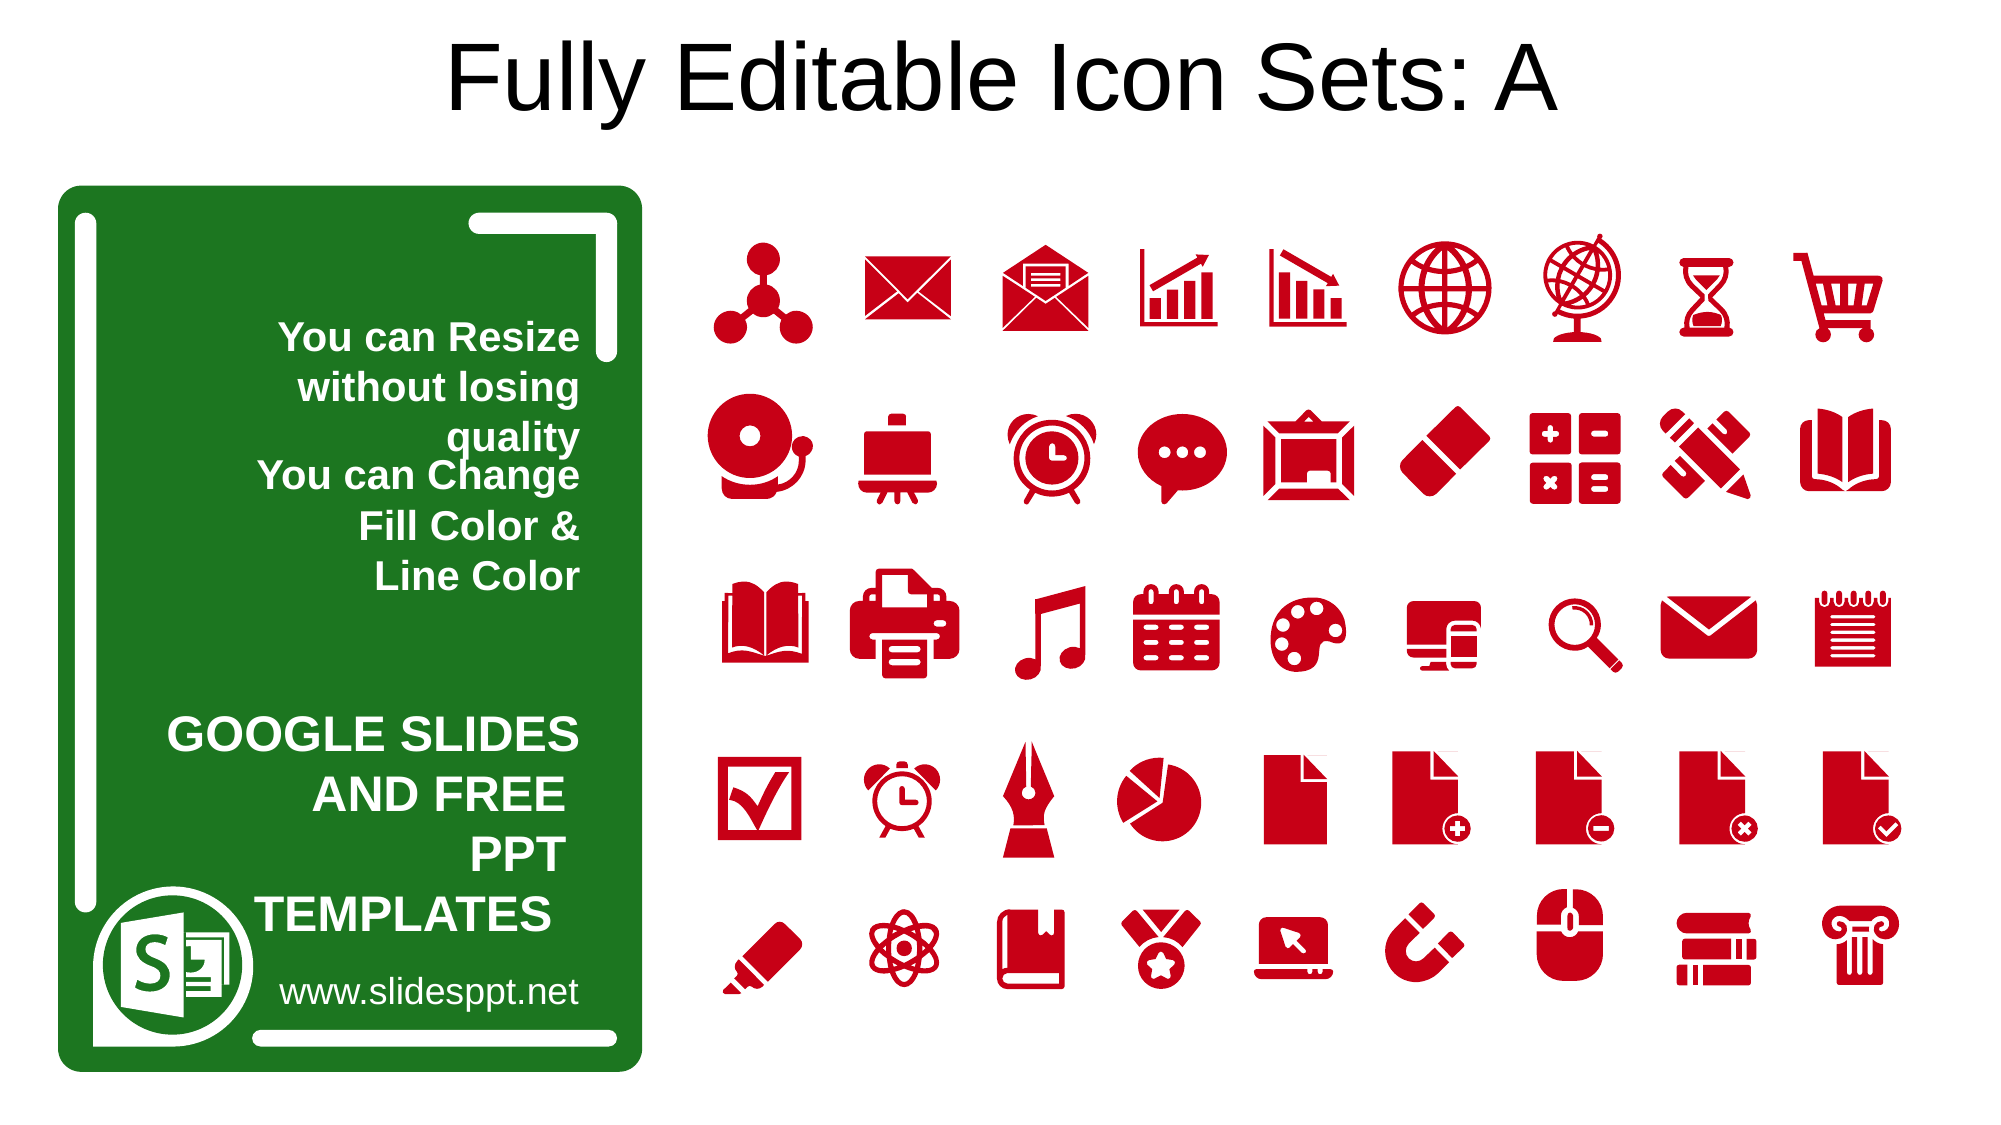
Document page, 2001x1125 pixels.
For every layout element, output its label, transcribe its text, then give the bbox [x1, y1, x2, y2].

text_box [1253, 917, 1334, 980]
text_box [999, 413, 1105, 505]
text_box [1399, 405, 1491, 497]
text_box [1534, 748, 1616, 846]
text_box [1263, 409, 1355, 501]
text_box [1547, 597, 1624, 674]
text_box [1268, 248, 1348, 328]
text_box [849, 568, 960, 679]
text_box [1014, 584, 1087, 681]
text_box [717, 756, 802, 841]
text_box [862, 760, 942, 839]
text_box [1800, 408, 1891, 492]
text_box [1406, 601, 1481, 671]
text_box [1133, 584, 1220, 671]
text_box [1660, 596, 1758, 659]
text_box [1821, 905, 1900, 986]
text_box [1383, 902, 1465, 983]
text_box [1529, 413, 1621, 504]
text_box [1263, 752, 1330, 845]
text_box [707, 393, 814, 499]
text_box [1542, 232, 1622, 343]
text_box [1676, 912, 1757, 986]
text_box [858, 413, 938, 505]
text_box [1678, 748, 1759, 846]
text_box [1269, 596, 1348, 673]
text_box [1536, 888, 1603, 981]
text_box [1821, 748, 1903, 846]
text_box [1139, 248, 1219, 327]
text_box [1397, 240, 1493, 336]
text_box [1678, 256, 1735, 338]
list Fully Editable Icon Sets: A [53, 20, 1952, 140]
text_box [862, 255, 954, 321]
text_box [1813, 589, 1892, 668]
text_box [1278, 247, 1341, 320]
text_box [721, 921, 803, 995]
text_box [867, 909, 945, 988]
text_box [1000, 243, 1091, 332]
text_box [1121, 909, 1201, 989]
text_box [1000, 741, 1057, 859]
text_box [1792, 251, 1884, 344]
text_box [1658, 408, 1752, 500]
text_box [1137, 413, 1227, 505]
text_box [720, 580, 810, 664]
text_box [713, 242, 813, 344]
text_box [1391, 748, 1472, 846]
text_box [1116, 756, 1203, 843]
text_box [996, 909, 1065, 990]
